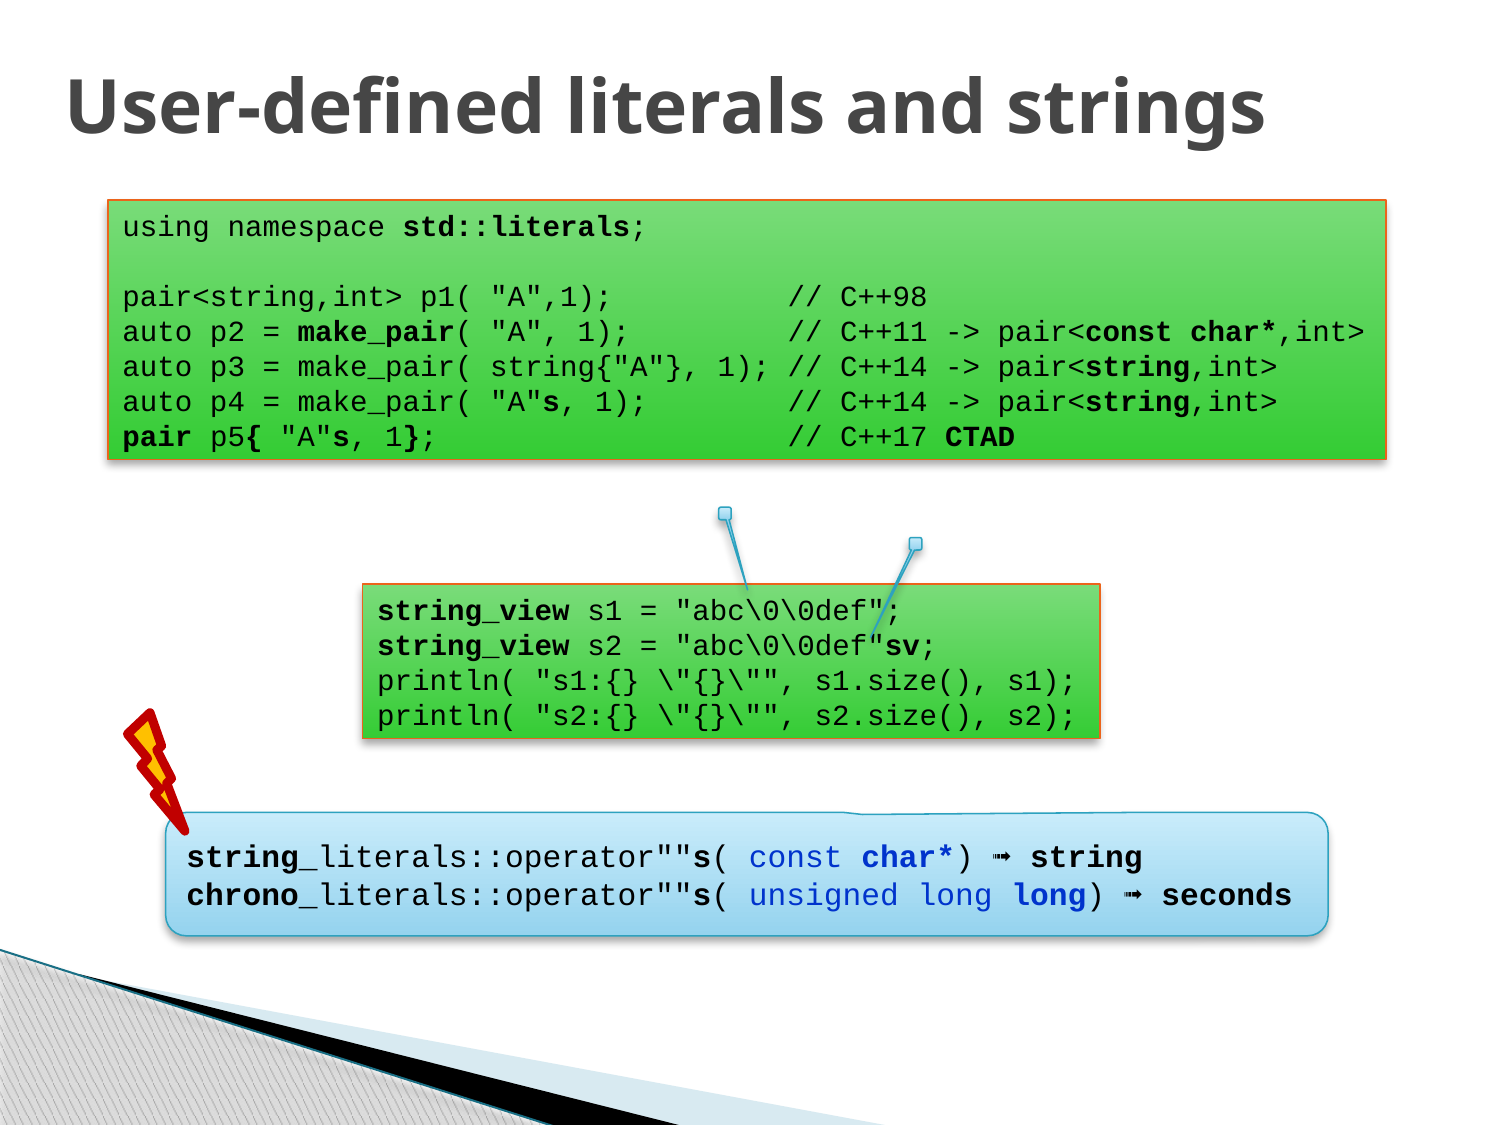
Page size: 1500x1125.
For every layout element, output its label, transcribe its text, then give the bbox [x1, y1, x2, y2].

text_box [717, 506, 749, 591]
text_box string_view s1 = "abc\0\0def"; string_view s2 = "abc\0\0def"sv; println( "s1:{} \"{}\"", s1.size(), s1); println( "s2:{} \"{}\"", s2.size(), s2); [362, 583, 1101, 739]
title User-defined literals and strings [50, 45, 1425, 163]
text_box [122, 708, 190, 836]
text_box string_literals::operator""s( const char*) ➟ string chrono_literals::operator""s( unsigned long long) ➟ seconds [164, 811, 1329, 937]
text_box using namespace std::literals; pair<string,int> p1( "A",1); // C++98 auto p2 = make_pair( "A", 1); // C++11 -> pair<const char*,int> auto p3 = make_pair( string{"A"}, 1); // C++14 -> pair<string,int> auto p4 = make_pair( "A"s, 1); // C++14 -> pair<string,int> pair p5{ "A"s, 1}; // C++17 CTAD [107, 199, 1387, 460]
text_box [869, 536, 923, 639]
